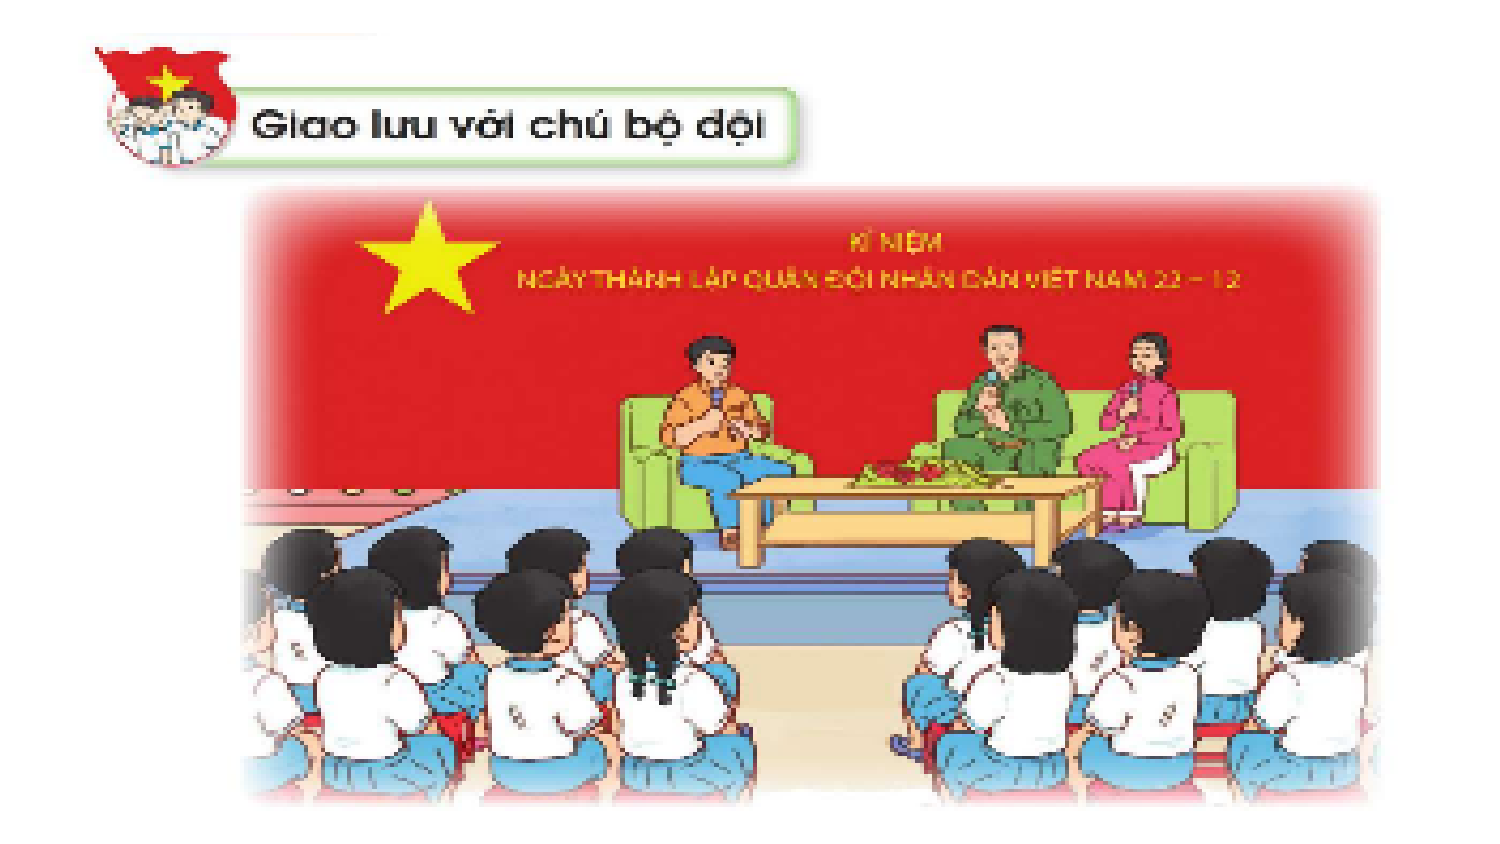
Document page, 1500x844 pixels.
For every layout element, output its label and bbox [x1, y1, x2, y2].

picture [78, 33, 1450, 823]
